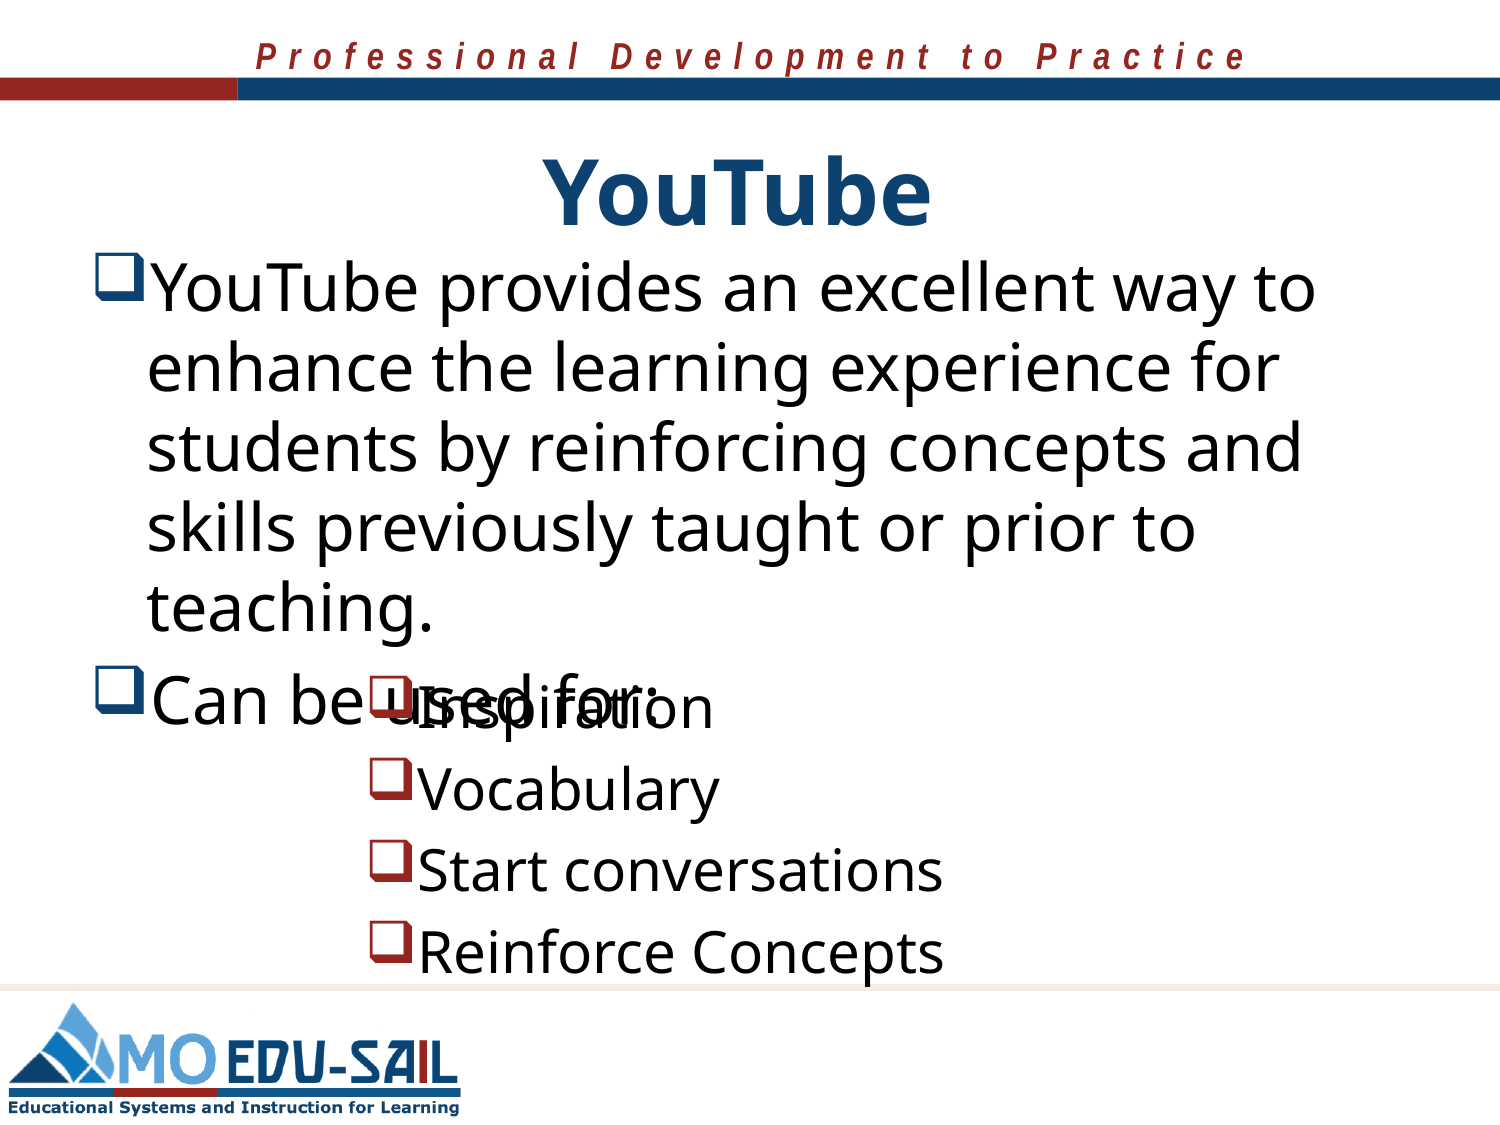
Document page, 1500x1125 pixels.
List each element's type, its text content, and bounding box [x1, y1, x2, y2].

picture [8, 997, 475, 1120]
text_box Inspiration Vocabulary Start conversations Reinforce Concepts [274, 662, 1263, 1063]
title YouTube [74, 98, 1426, 237]
list YouTube provides an excellent way to enhance the learning experience for students by reinforcing concepts and skills previously taught or prior to teaching. Can be used for: [74, 237, 1426, 676]
